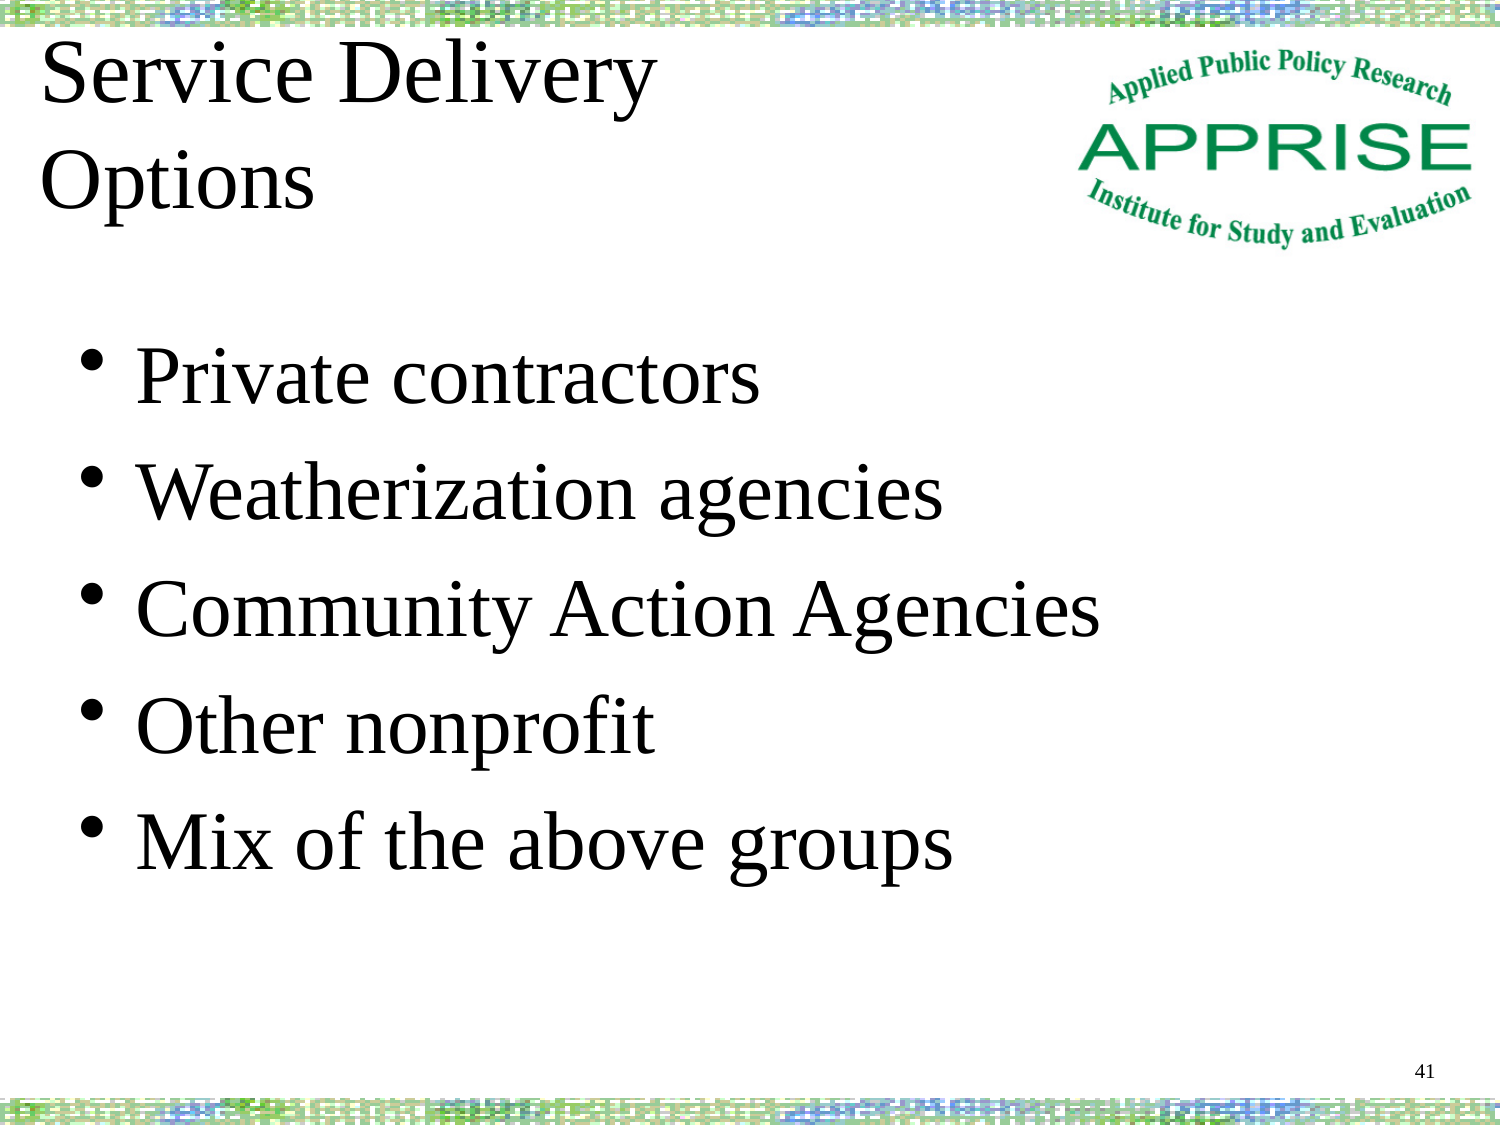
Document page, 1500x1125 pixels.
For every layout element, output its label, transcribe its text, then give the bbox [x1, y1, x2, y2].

picture [0, 0, 1500, 276]
title Service Delivery Options [24, 35, 1044, 213]
picture [0, 1098, 1500, 1125]
list Private contractors Weatherization agencies Community Action Agencies Other nonprofit Mix of the above groups [63, 312, 1440, 988]
text_box 41 [1399, 1050, 1463, 1090]
